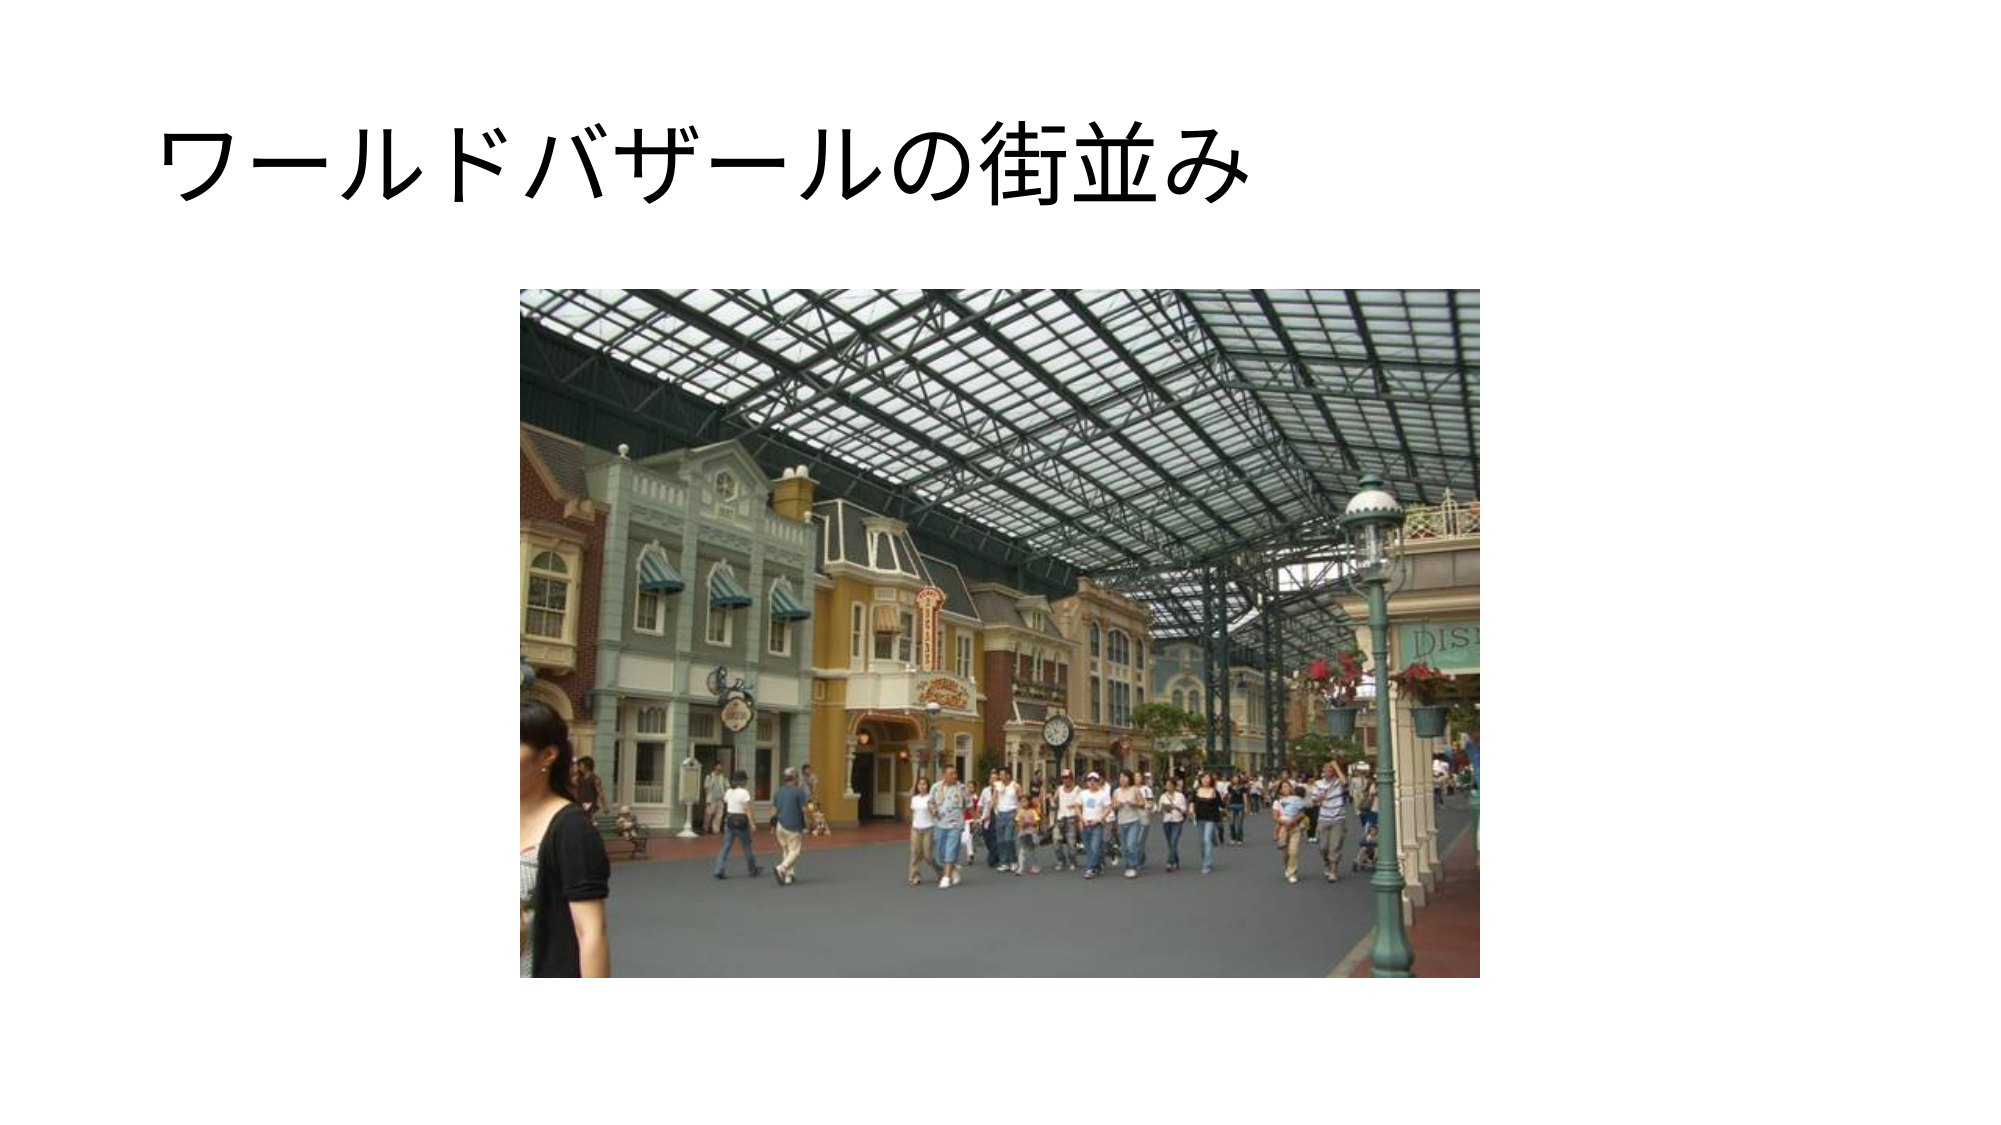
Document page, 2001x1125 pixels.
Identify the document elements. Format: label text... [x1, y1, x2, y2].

title ワールドバザールの街並み [137, 59, 1863, 278]
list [520, 289, 1480, 978]
